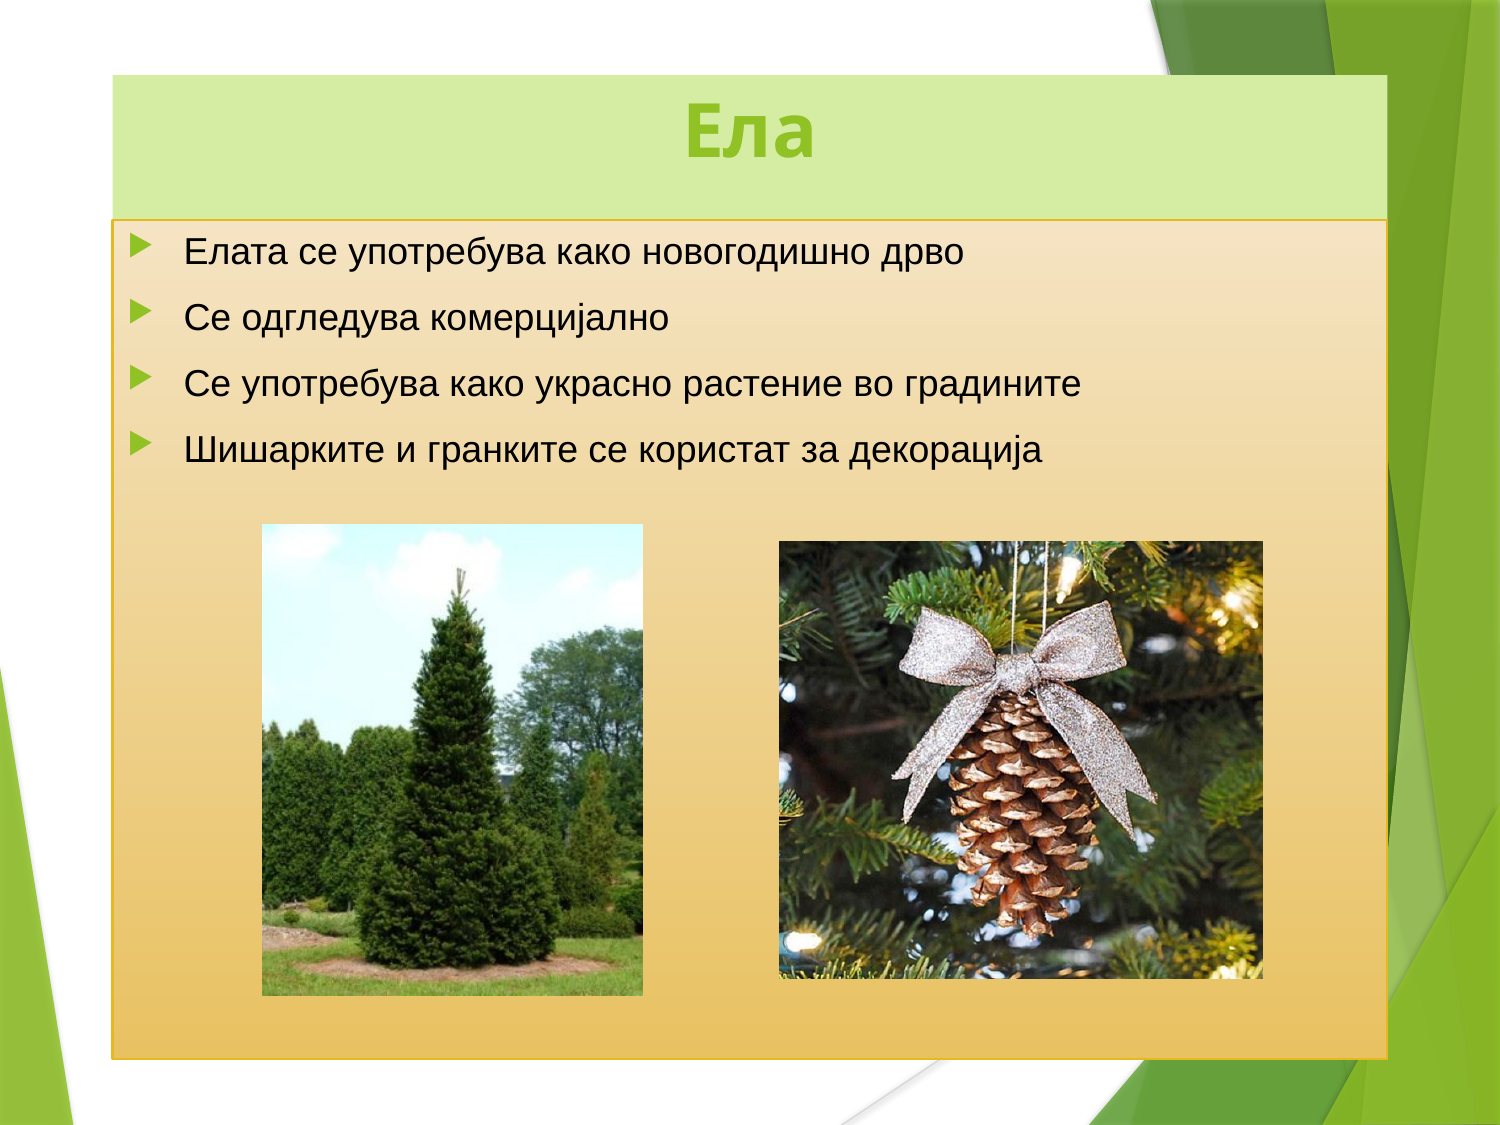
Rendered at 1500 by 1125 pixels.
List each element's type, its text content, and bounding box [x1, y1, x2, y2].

picture [779, 541, 1263, 979]
picture [262, 524, 643, 996]
text_box Елата се употребува како новогодишно дрво Се одгледува комерцијално Се употребува како украсно растение во градините Шишарките и гранките се користат за декорација [112, 219, 1388, 1060]
text_box Ела [112, 75, 1388, 219]
